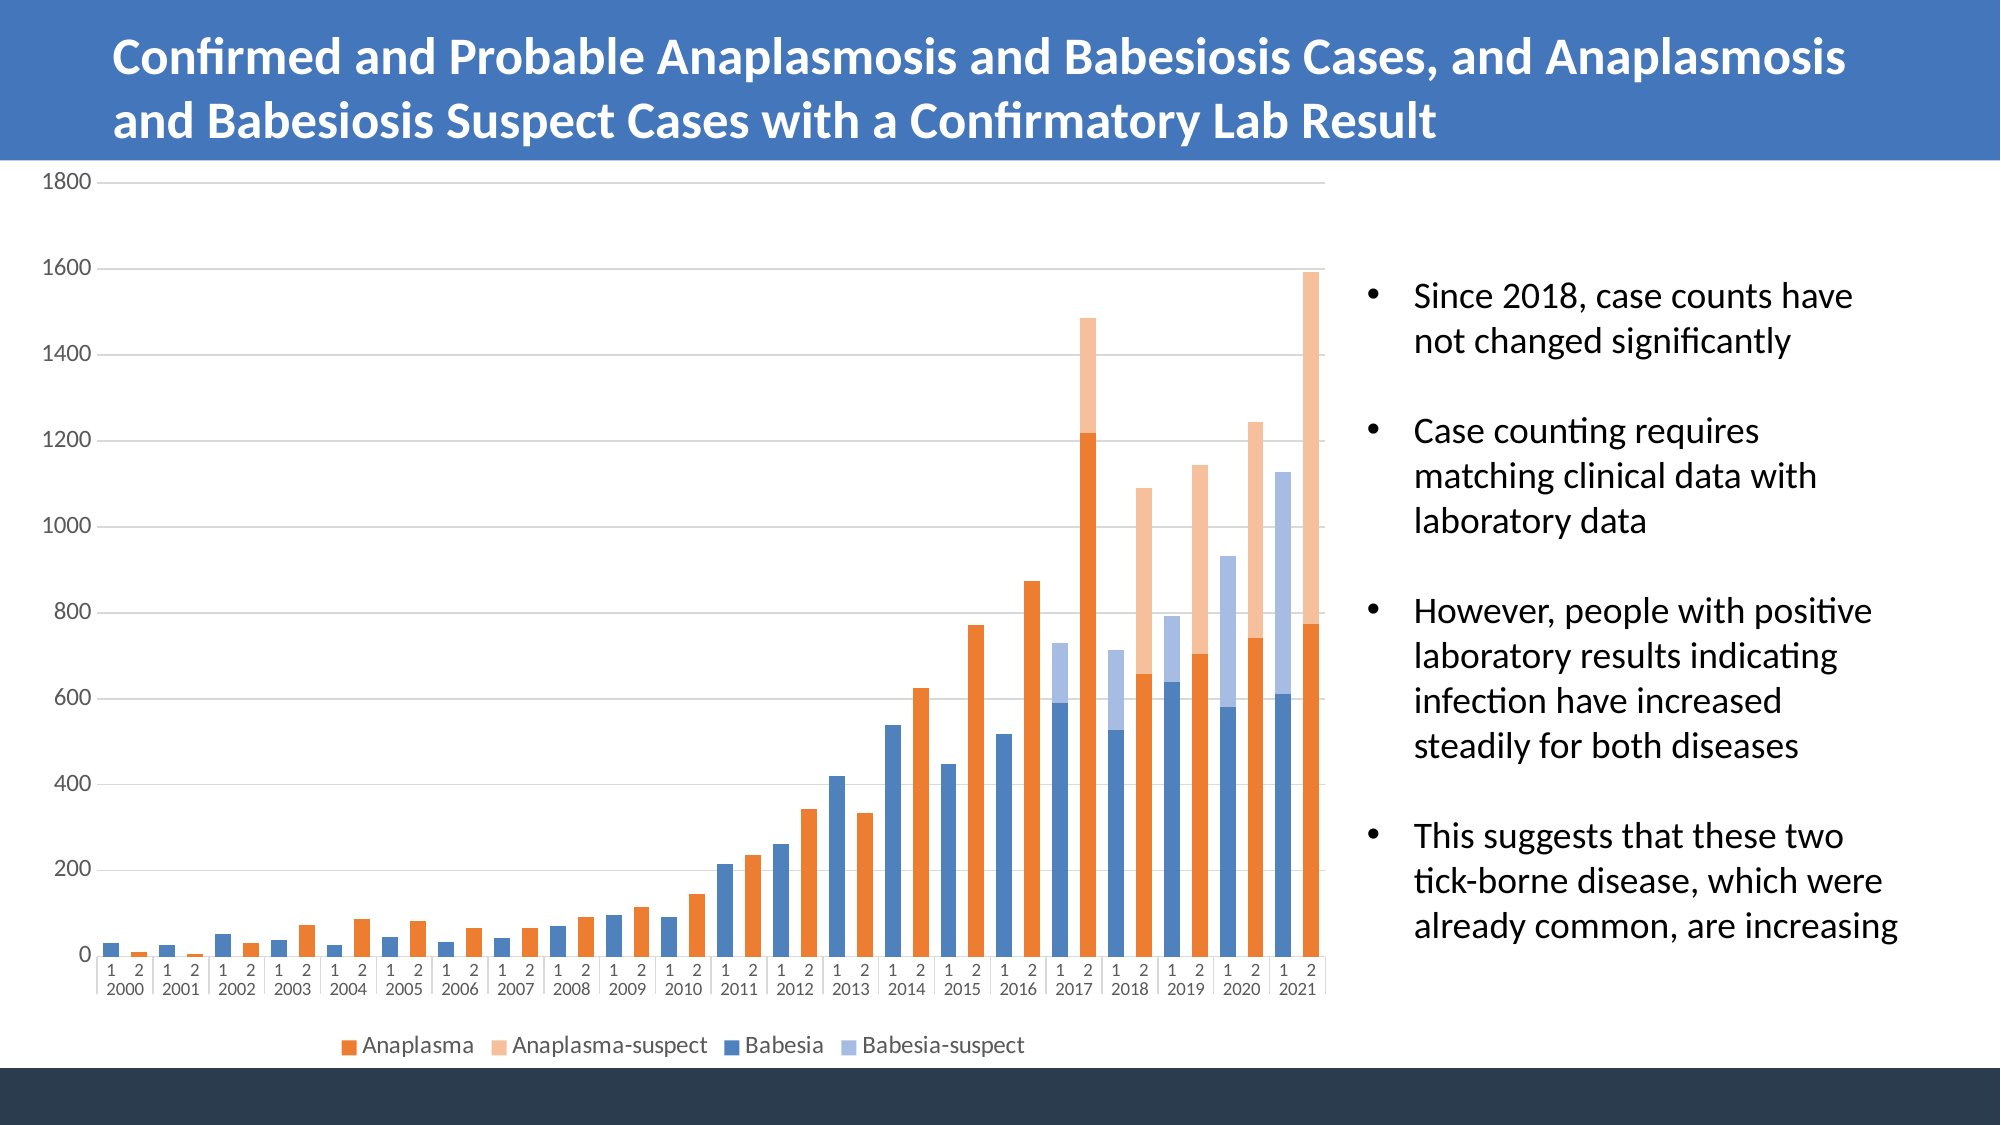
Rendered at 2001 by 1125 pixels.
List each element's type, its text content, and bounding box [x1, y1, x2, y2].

chart [14, 151, 1353, 1067]
text_box Confirmed and Probable Anaplasmosis and Babesiosis Cases, and Anaplasmosis and Babesiosis Suspect Cases with a Confirmatory Lab Result [97, 13, 1898, 158]
text_box Since 2018, case counts have not changed significantly Case counting requires matching clinical data with laboratory data However, people with positive laboratory results indicating infection have increased steadily for both diseases This suggests that these two tick-borne disease, which were already common, are increasing [1358, 263, 1918, 954]
